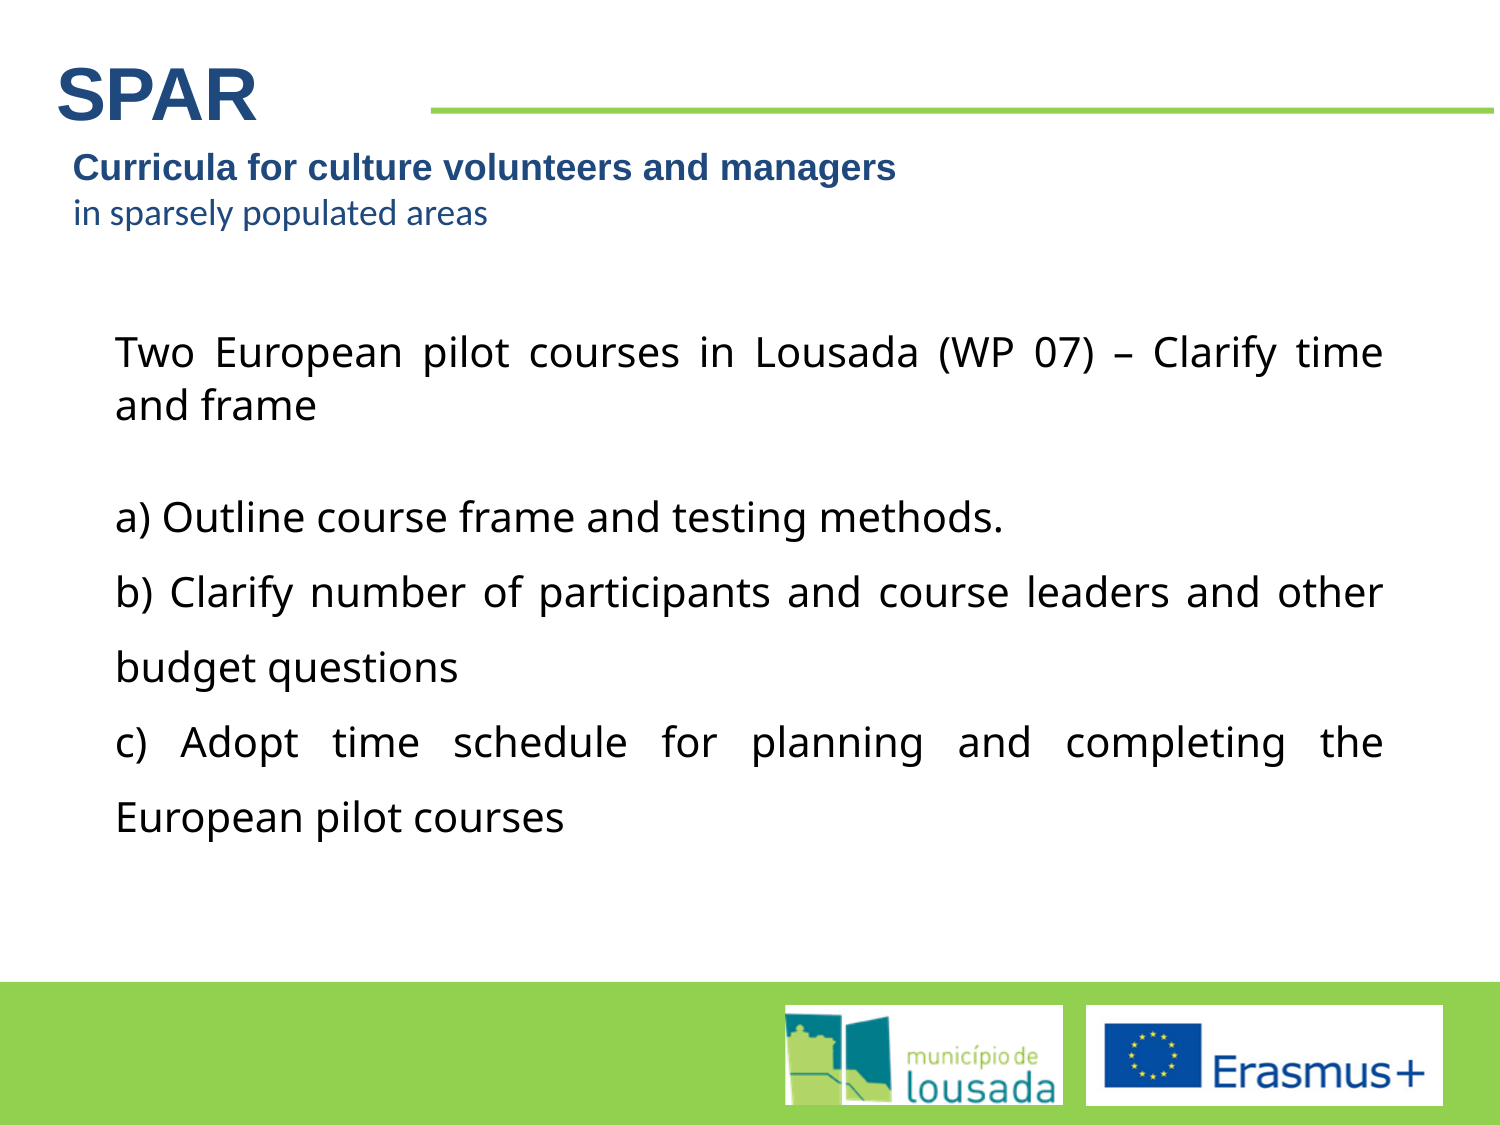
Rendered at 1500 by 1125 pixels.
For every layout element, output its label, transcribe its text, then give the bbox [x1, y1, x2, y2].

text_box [785, 1004, 1064, 1106]
text_box [1028, 106, 1496, 116]
text_box [0, 980, 1500, 1125]
text_box Two European pilot courses in Lousada (WP 07) – Clarify time and frame a) Outline course frame and testing methods. b) Clarify number of participants and course leaders and other budget questions c) Adopt time schedule for planning and completing the European pilot courses [100, 314, 1400, 849]
text_box SPAR Curricula for culture volunteers and managers in sparsely populated areas [41, 25, 1028, 240]
picture [1086, 1004, 1443, 1107]
